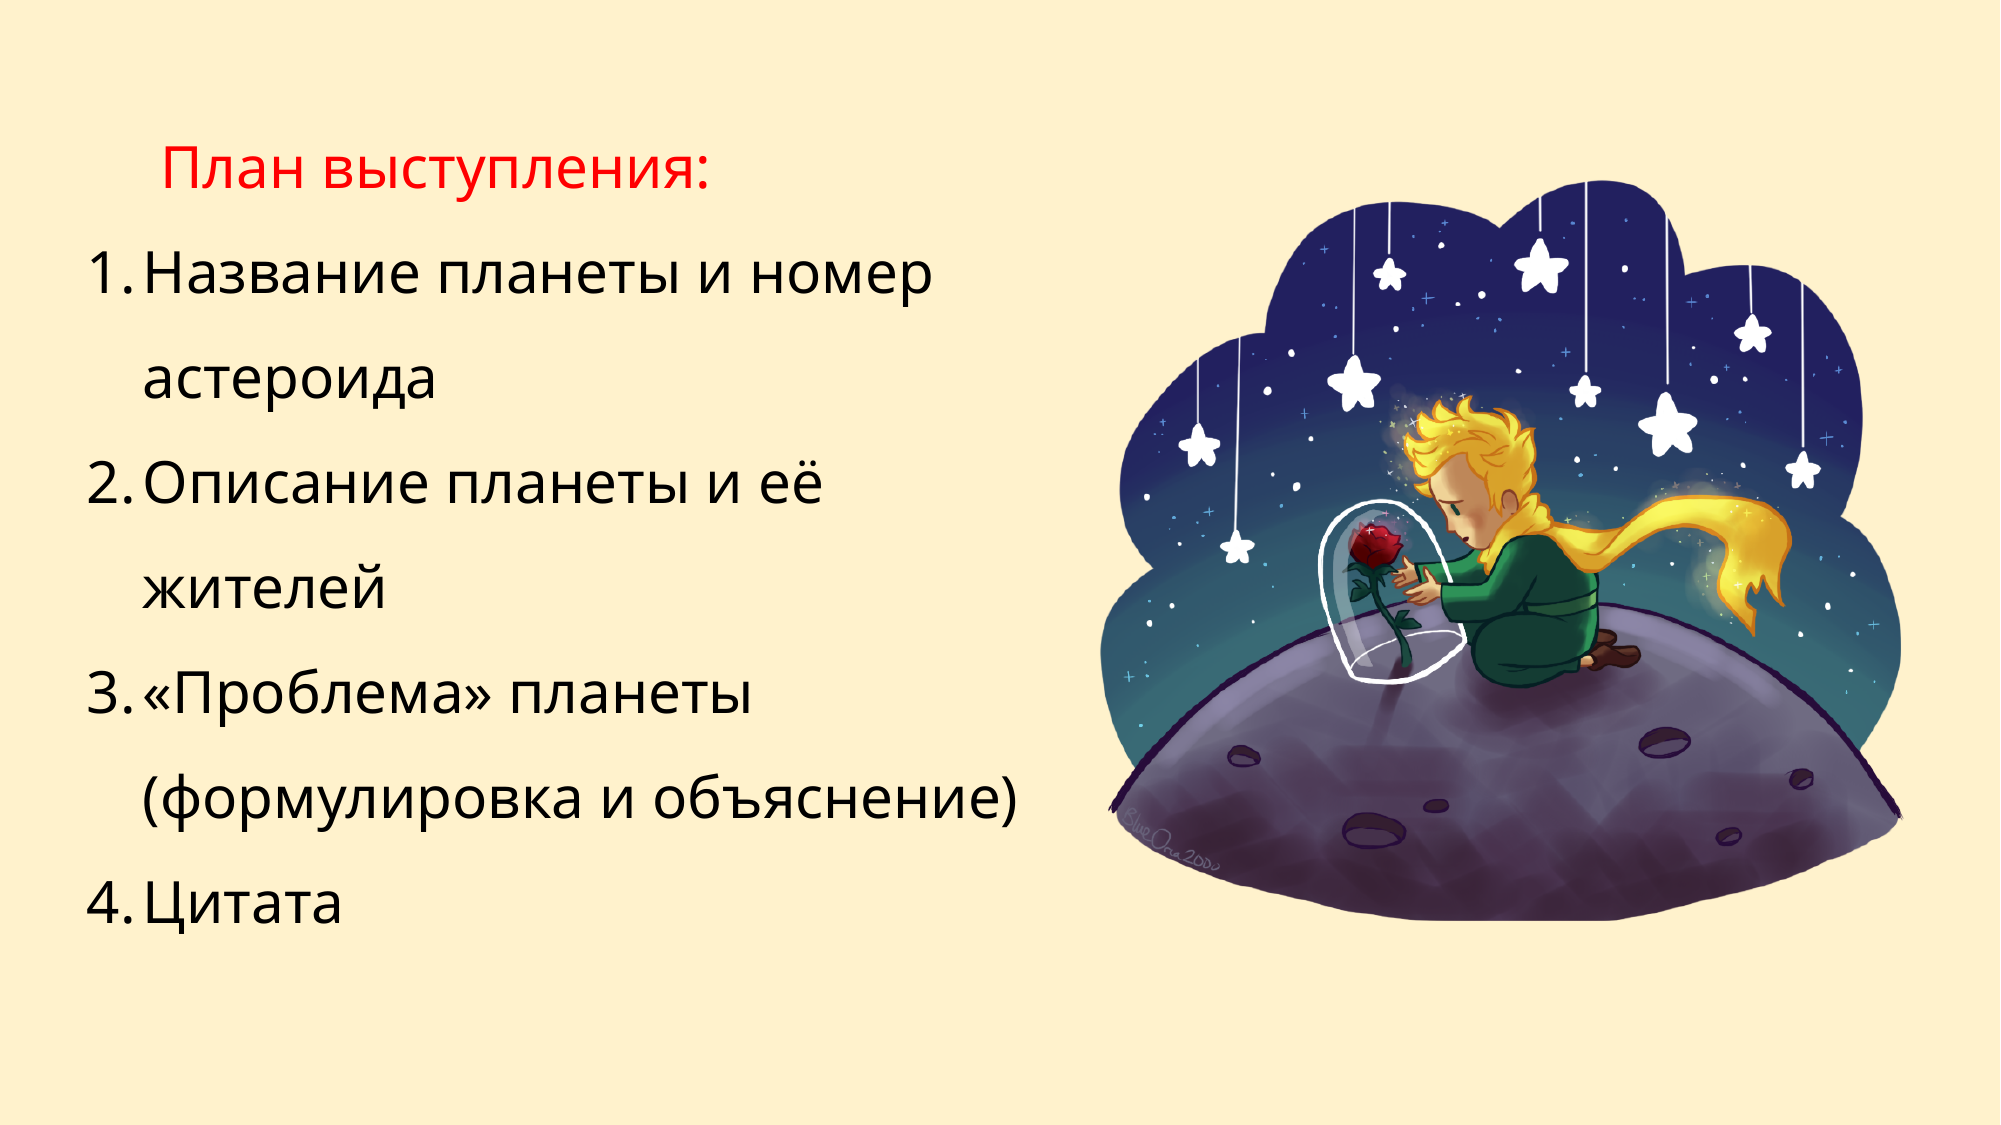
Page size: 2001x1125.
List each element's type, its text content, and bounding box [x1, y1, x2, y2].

picture [1057, 110, 1928, 981]
text_box План выступления: Название планеты и номер астероида Описание планеты и её жителей «Проблема» планеты (формулировка и объяснение) Цитата [71, 87, 1098, 943]
